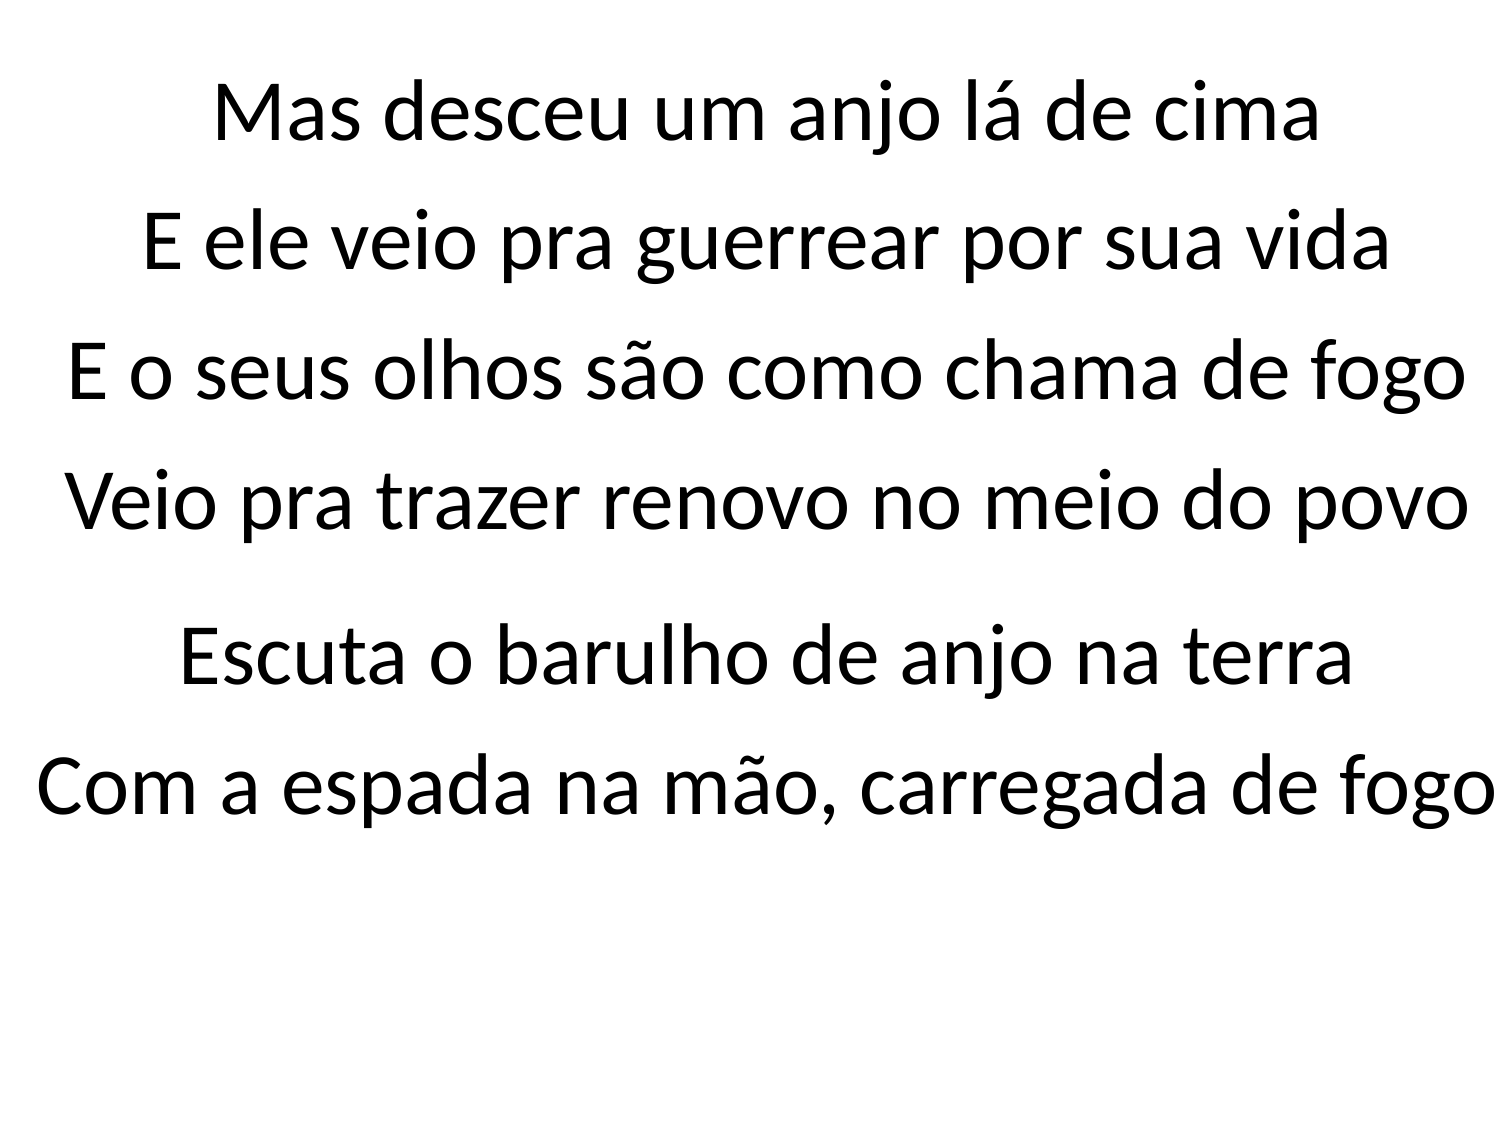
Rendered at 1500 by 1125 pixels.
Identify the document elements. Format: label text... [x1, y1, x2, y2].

text_box Mas desceu um anjo lá de cima E ele veio pra guerrear por sua vida E o seus olhos são como chama de fogo Veio pra trazer renovo no meio do povo Escuta o barulho de anjo na terra Com a espada na mão, carregada de fogo [22, 0, 1500, 865]
